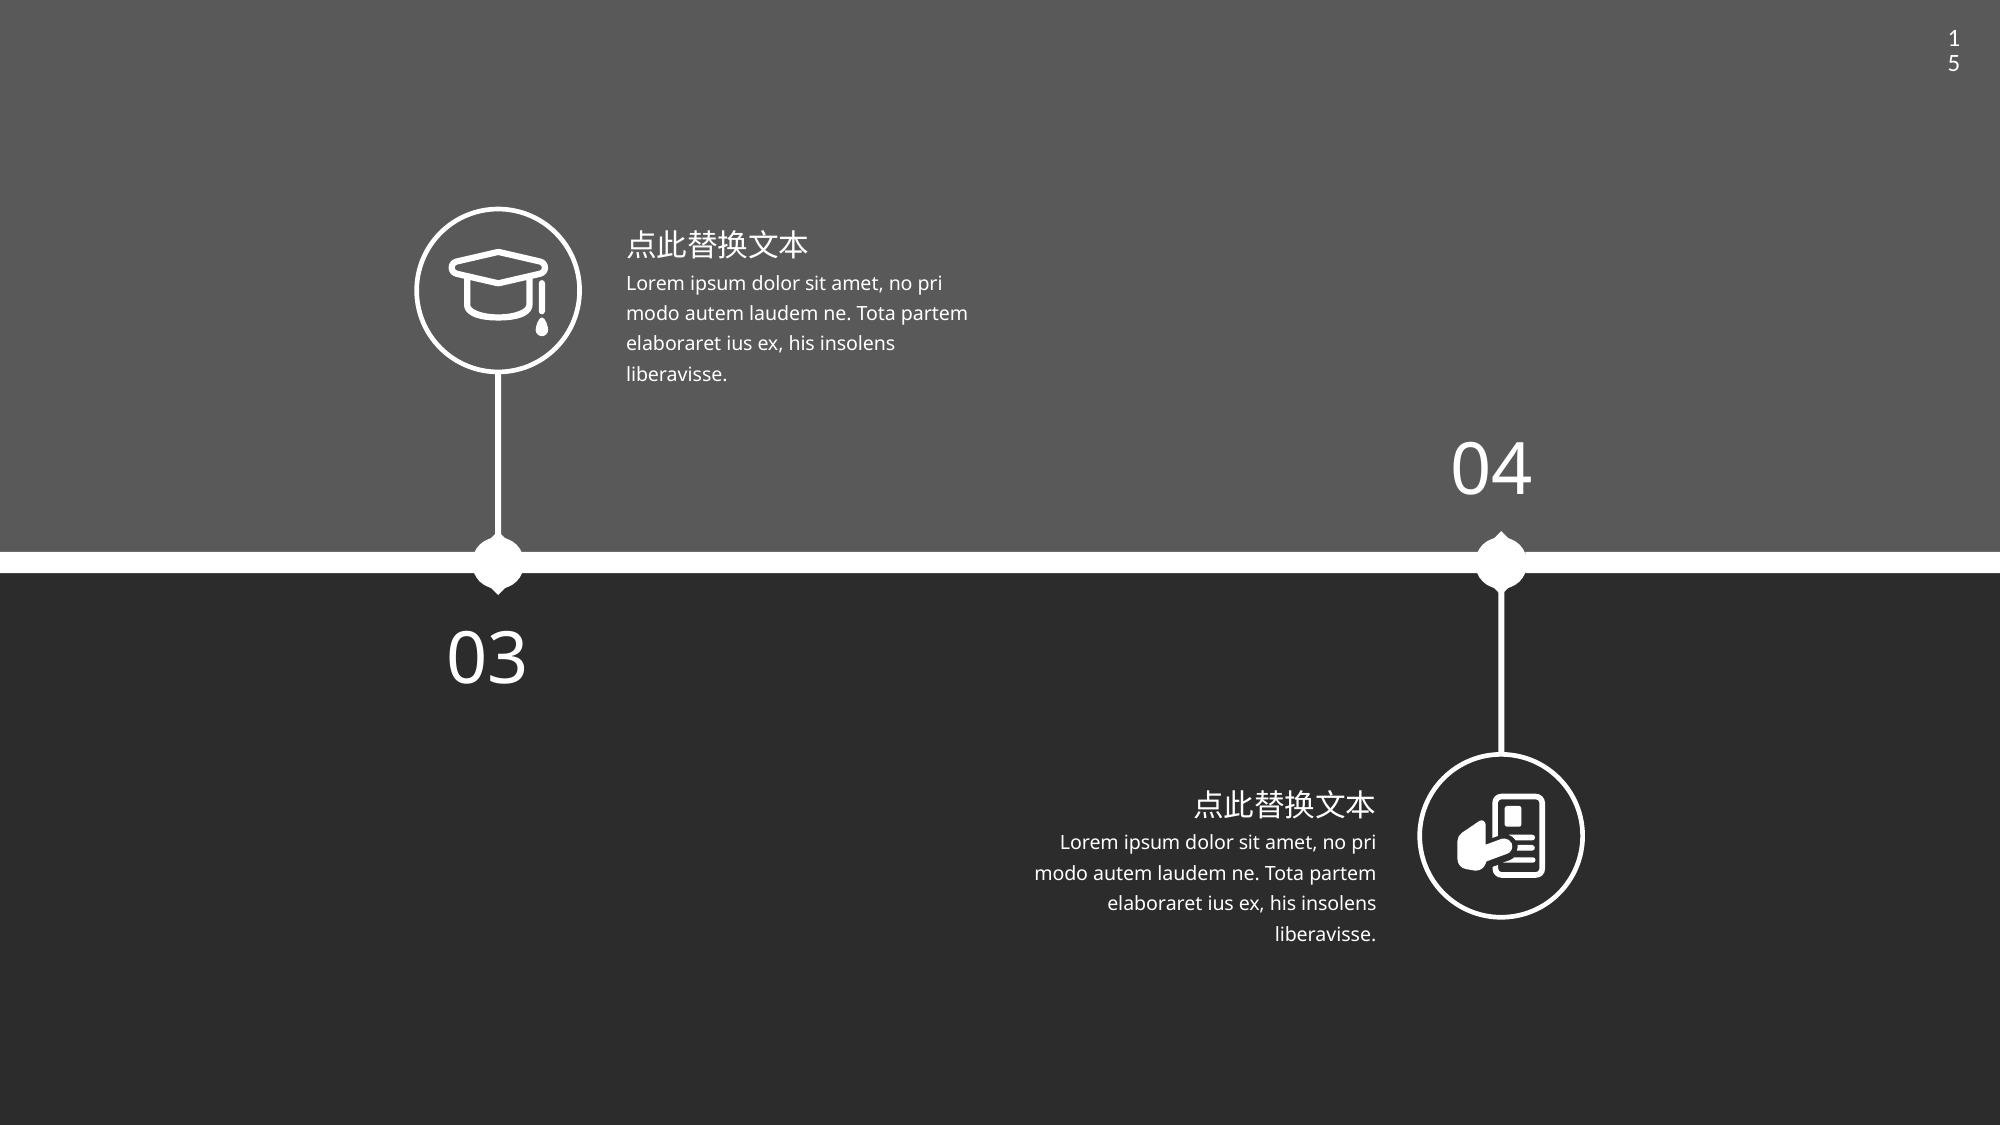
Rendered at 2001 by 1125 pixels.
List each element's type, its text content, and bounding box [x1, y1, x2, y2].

text_box [1525, 551, 2000, 574]
text_box [1475, 531, 1528, 596]
text_box Lorem ipsum dolor sit amet, no pri modo autem laudem ne. Tota partem elaboraret ius ex, his insolens liberavisse. [626, 269, 996, 379]
text_box 04 [1450, 415, 1554, 517]
text_box 点此替换文本 [1118, 784, 1377, 829]
text_box 03 [446, 604, 550, 706]
text_box [0, 0, 2000, 551]
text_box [416, 208, 580, 372]
slide_number 15 [1932, 26, 1984, 47]
text_box [472, 531, 525, 596]
text_box [0, 574, 2000, 1125]
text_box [1419, 754, 1583, 918]
text_box Lorem ipsum dolor sit amet, no pri modo autem laudem ne. Tota partem elaboraret ius ex, his insolens liberavisse. [1006, 829, 1377, 939]
text_box [1498, 593, 1505, 752]
text_box [495, 375, 502, 534]
text_box [0, 551, 474, 574]
text_box 点此替换文本 [625, 224, 884, 275]
text_box [522, 551, 1477, 574]
